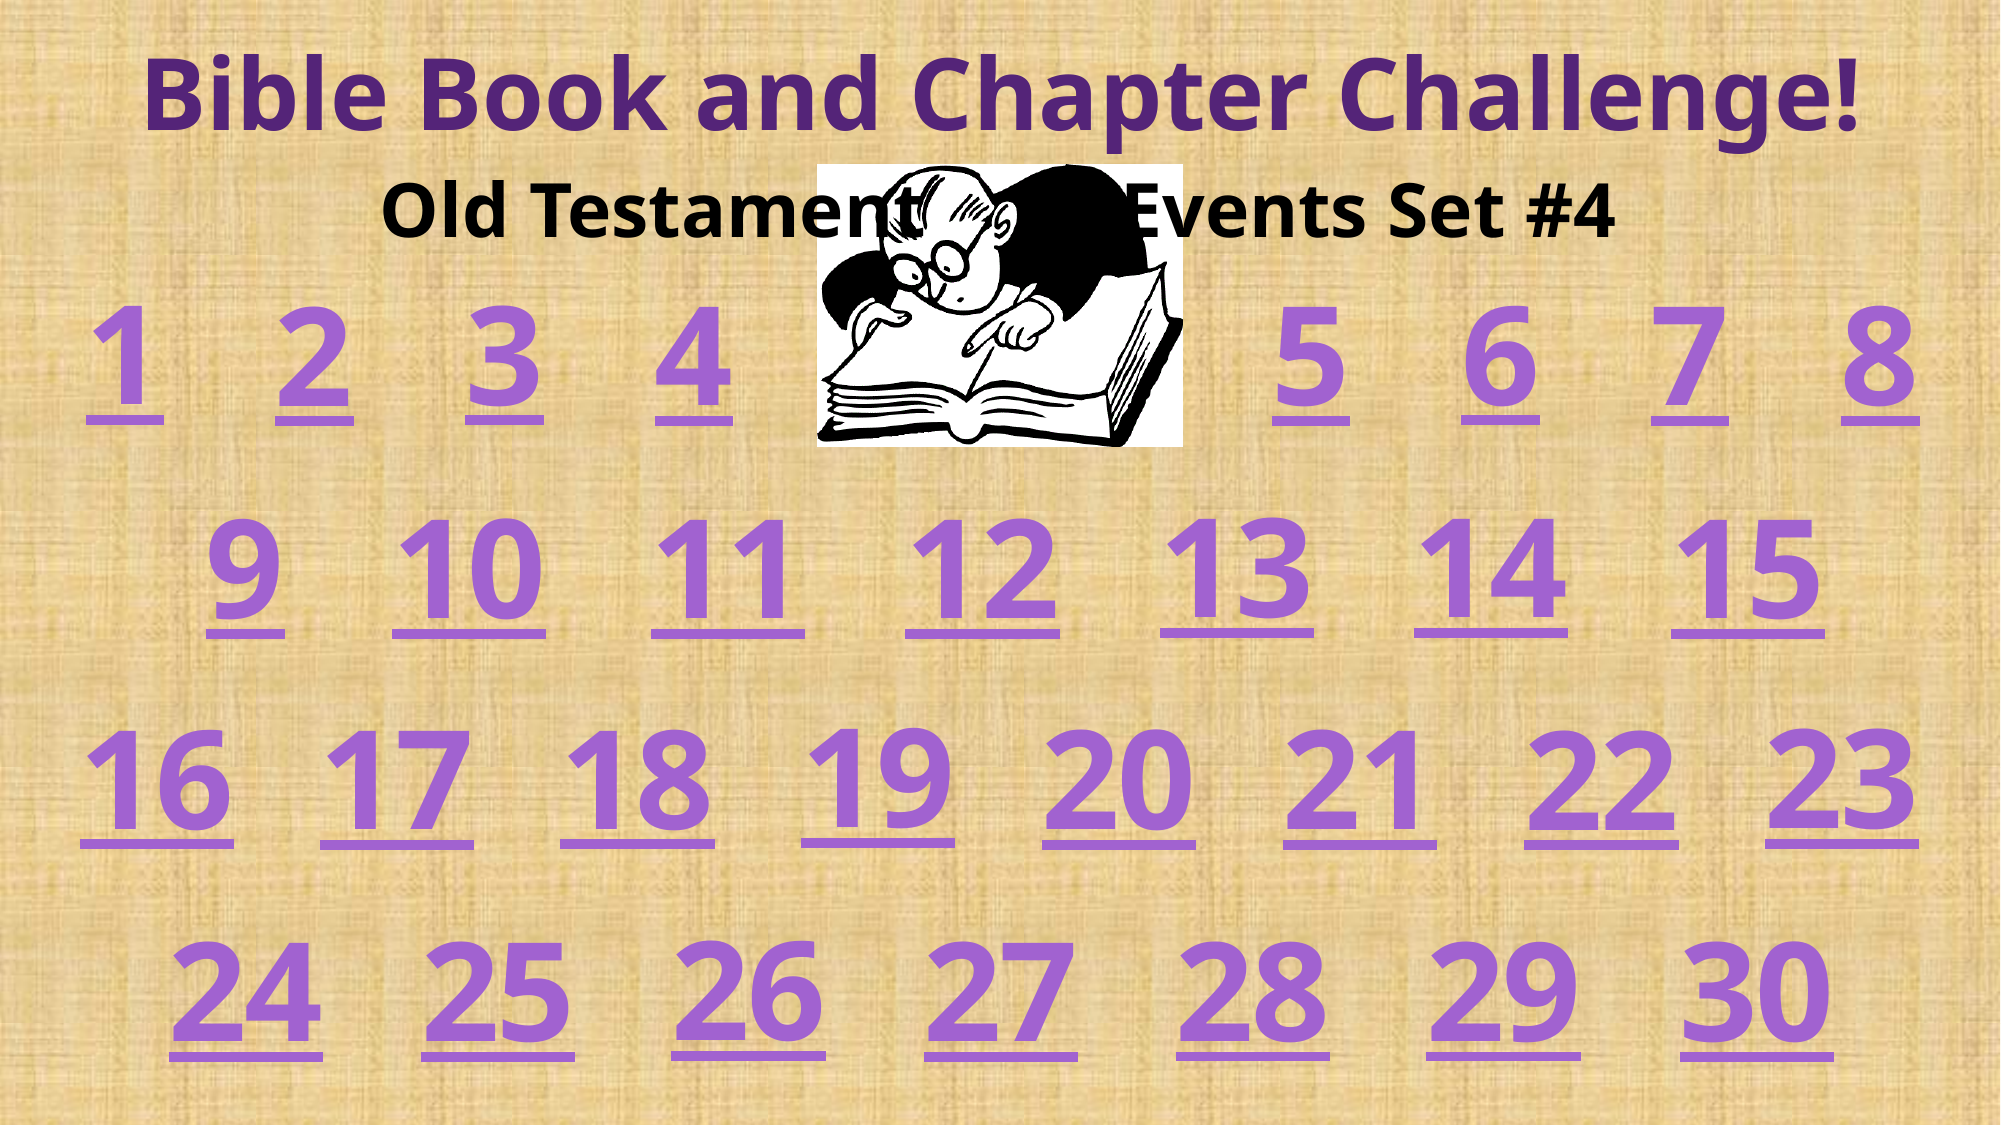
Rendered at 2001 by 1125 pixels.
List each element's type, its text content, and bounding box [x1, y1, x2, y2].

text_box 12 [890, 473, 1075, 676]
text_box Old Testament Events Set #4 [0, 147, 2000, 262]
text_box Bible Book and Chapter Challenge! [1, 23, 2000, 147]
text_box 15 [1655, 473, 1841, 676]
text_box 9 [190, 473, 300, 676]
text_box 2 [259, 262, 369, 464]
text_box 14 [1398, 472, 1584, 675]
text_box 6 [1446, 262, 1556, 463]
text_box 29 [1411, 896, 1596, 1099]
text_box 20 [1026, 684, 1212, 888]
text_box 16 [64, 684, 250, 887]
text_box 7 [1635, 262, 1745, 463]
text_box 18 [545, 684, 730, 887]
text_box 8 [1825, 262, 1935, 463]
text_box 27 [908, 896, 1094, 1100]
text_box 17 [304, 684, 490, 888]
text_box 25 [406, 896, 591, 1099]
text_box 1 [70, 262, 180, 463]
text_box 10 [376, 473, 562, 676]
text_box 22 [1509, 684, 1694, 888]
text_box 5 [1256, 262, 1366, 463]
picture [0, 0, 2001, 1125]
text_box 3 [450, 262, 560, 463]
text_box 24 [153, 896, 338, 1099]
text_box 11 [635, 473, 821, 676]
text_box 13 [1144, 472, 1330, 675]
text_box 4 [639, 262, 749, 463]
text_box 28 [1160, 896, 1346, 1099]
text_box 23 [1749, 683, 1935, 887]
text_box 26 [656, 895, 841, 1098]
text_box 30 [1664, 896, 1850, 1099]
text_box 21 [1267, 684, 1453, 887]
text_box 19 [785, 682, 971, 886]
